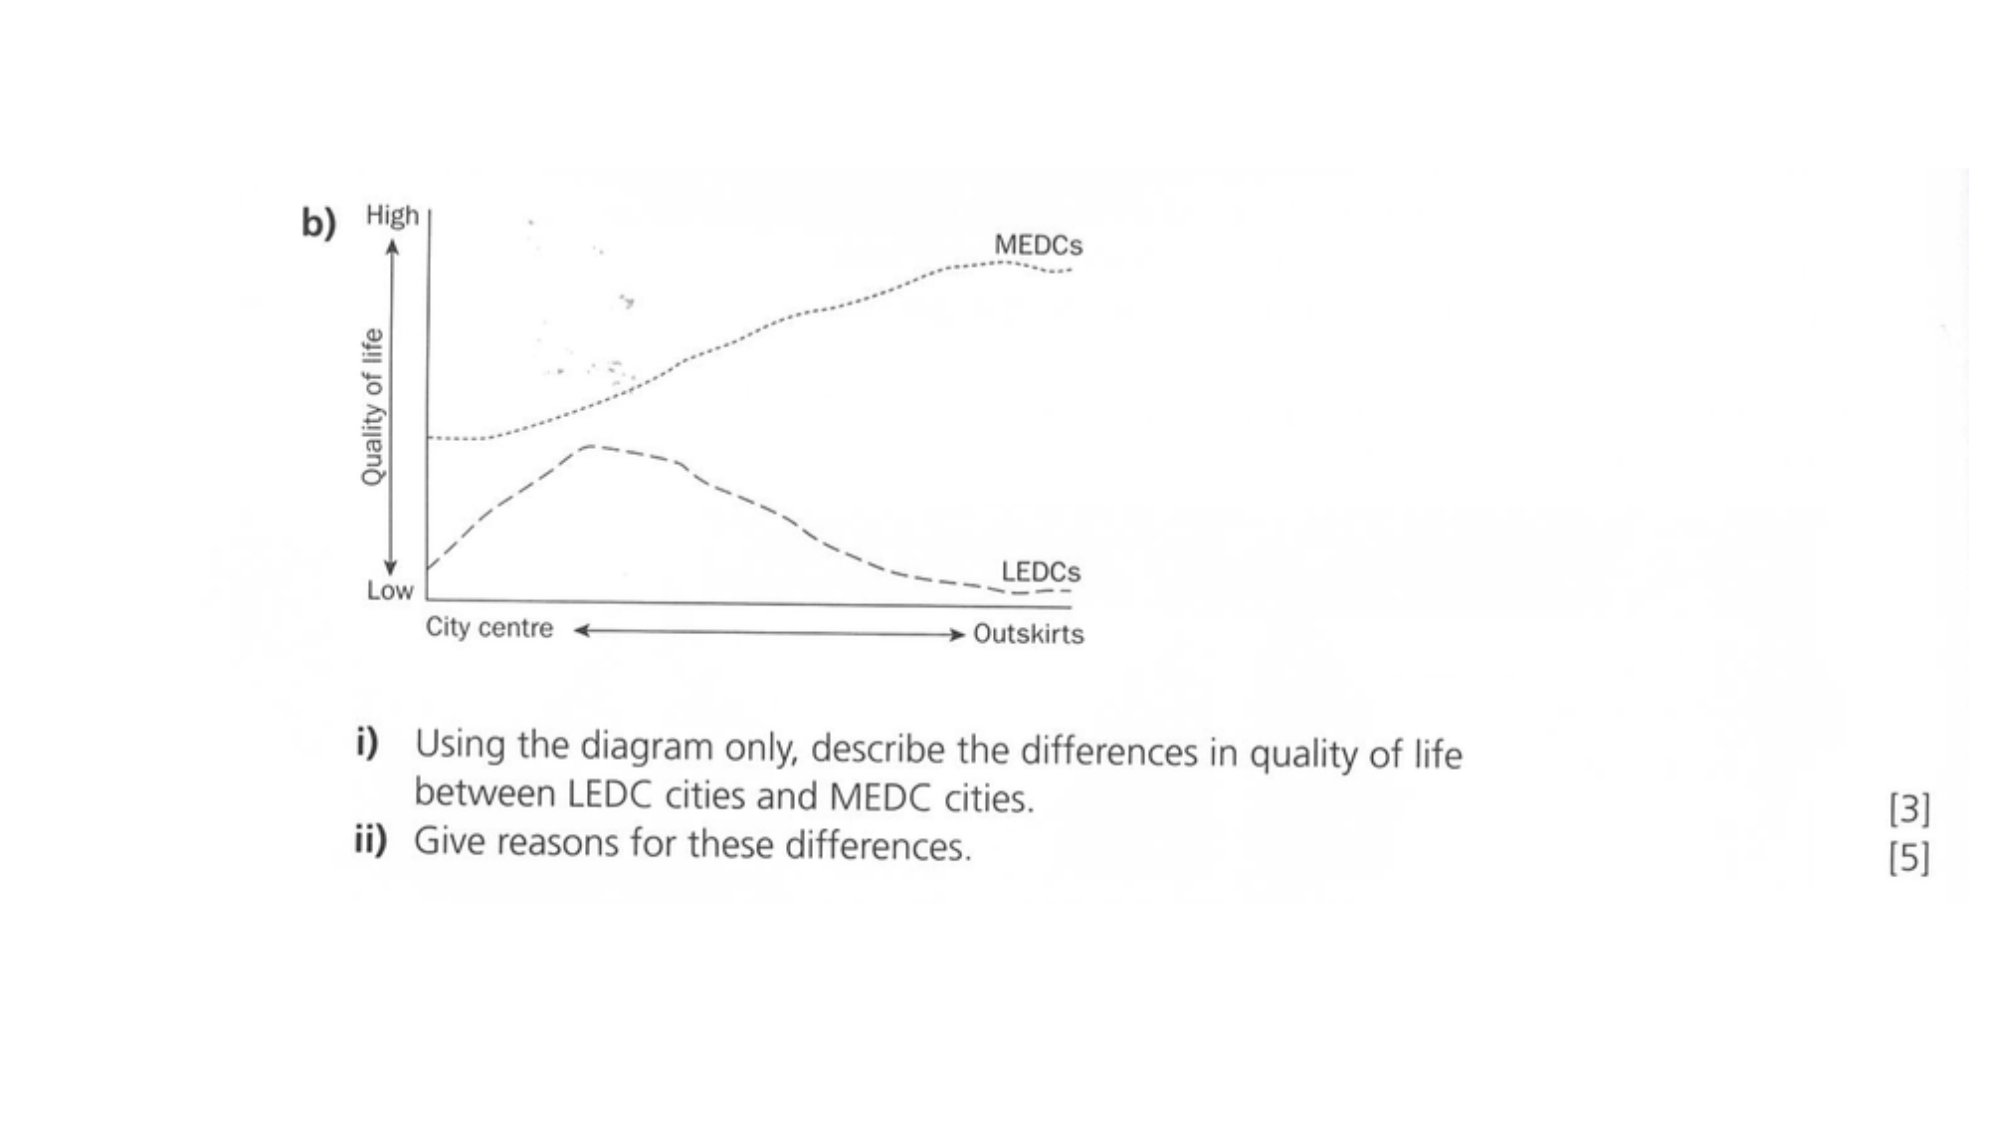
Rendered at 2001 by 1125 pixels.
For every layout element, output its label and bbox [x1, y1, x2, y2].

list [190, 168, 1969, 905]
